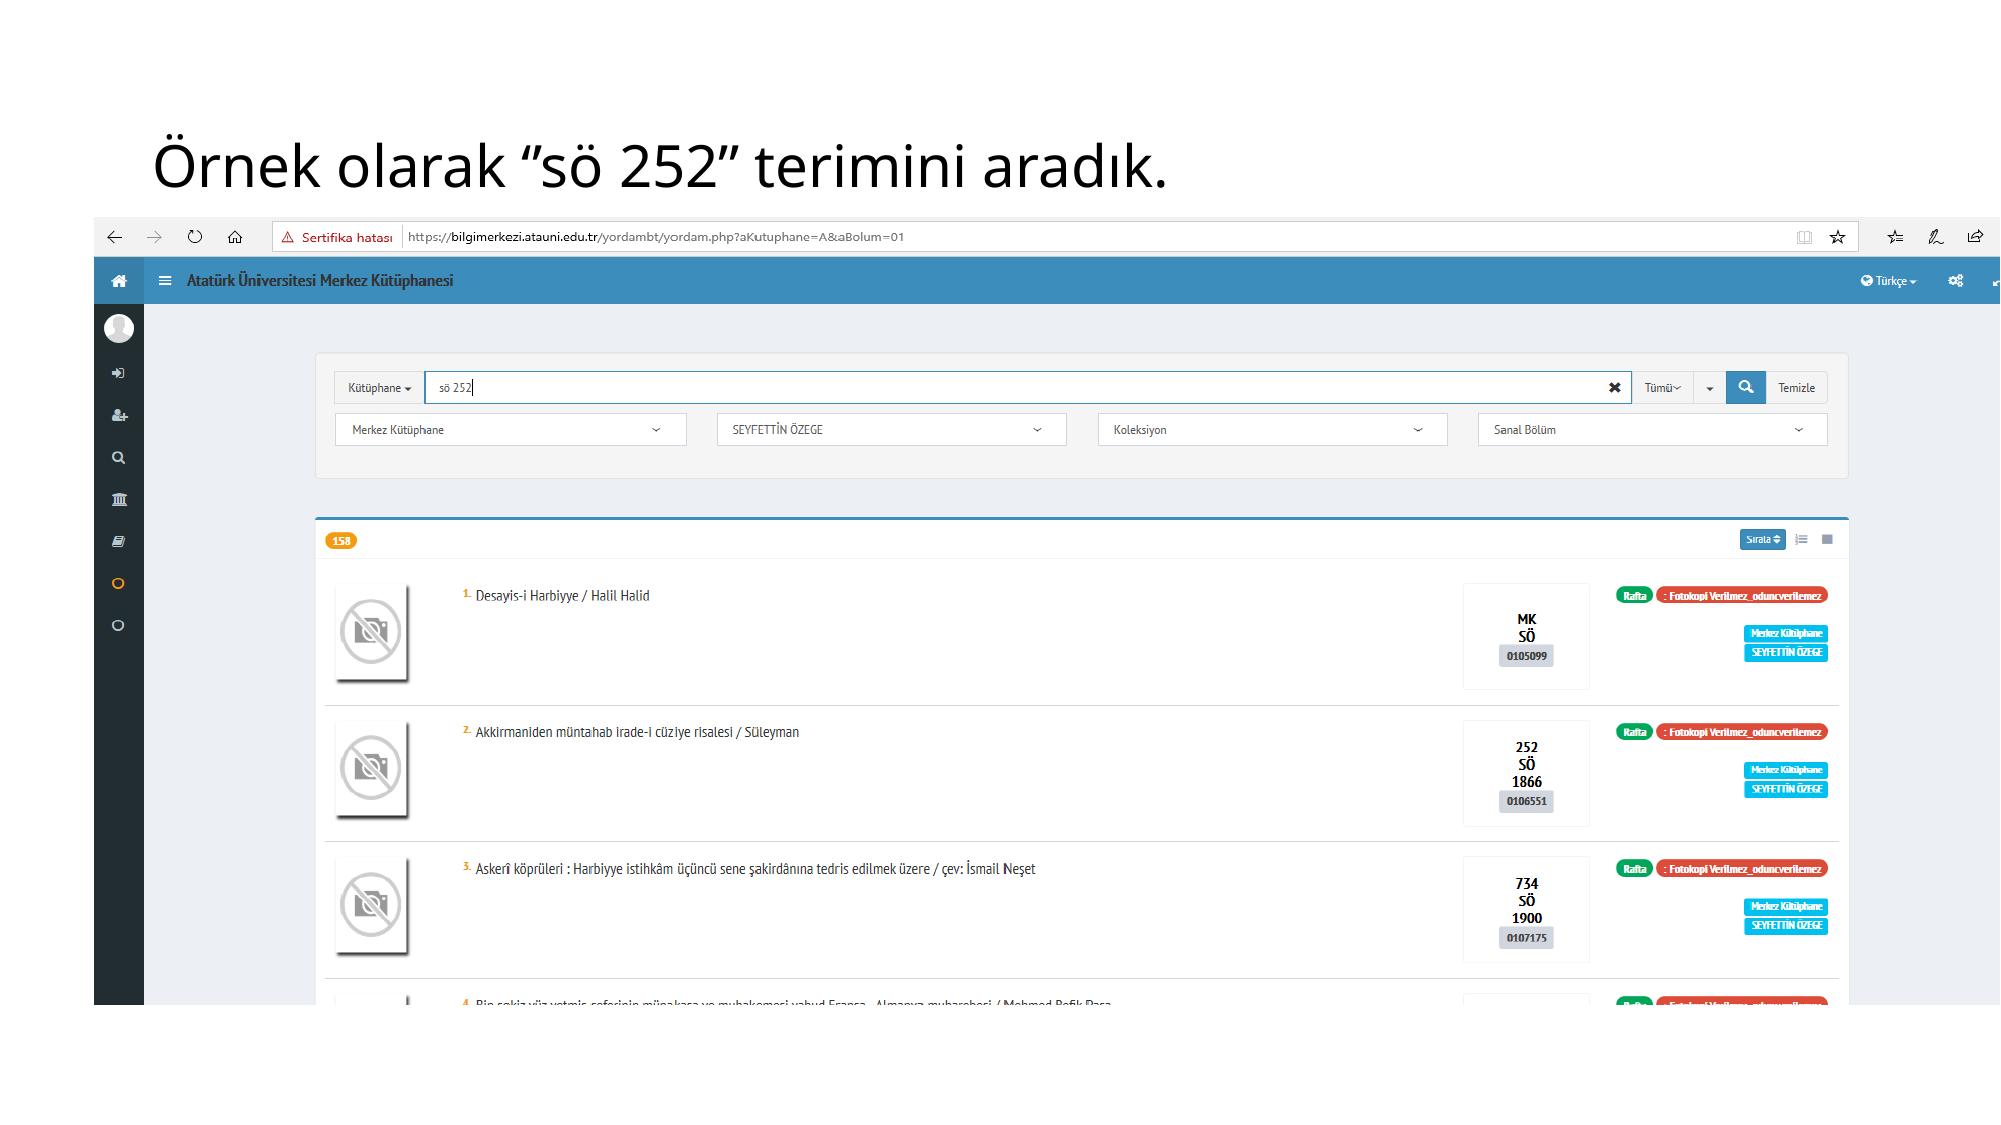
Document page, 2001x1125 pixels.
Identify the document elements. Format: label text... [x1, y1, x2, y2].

title Örnek olarak ‘’sö 252’’ terimini aradık. [137, 59, 1863, 217]
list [94, 217, 2000, 1005]
